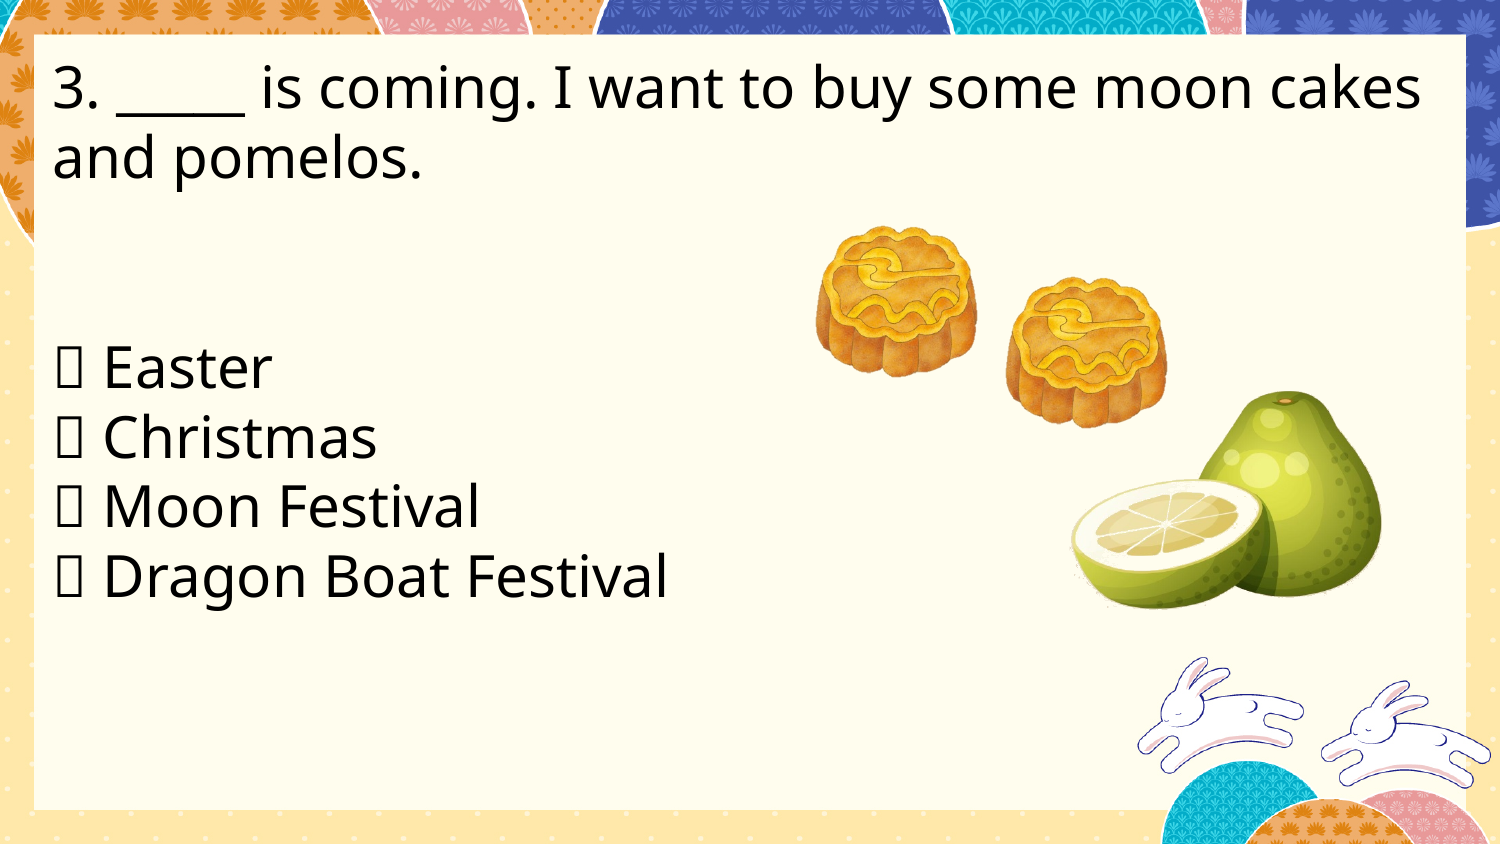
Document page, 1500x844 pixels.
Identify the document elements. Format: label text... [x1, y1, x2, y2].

picture [801, 218, 1392, 611]
text_box 3. _____ is coming. I want to buy some moon cakes and pomelos.  Easter  Christmas  Moon Festival  Dragon Boat Festival [37, 42, 1483, 617]
picture [0, 75, 1500, 844]
text_box [0, 0, 1500, 75]
